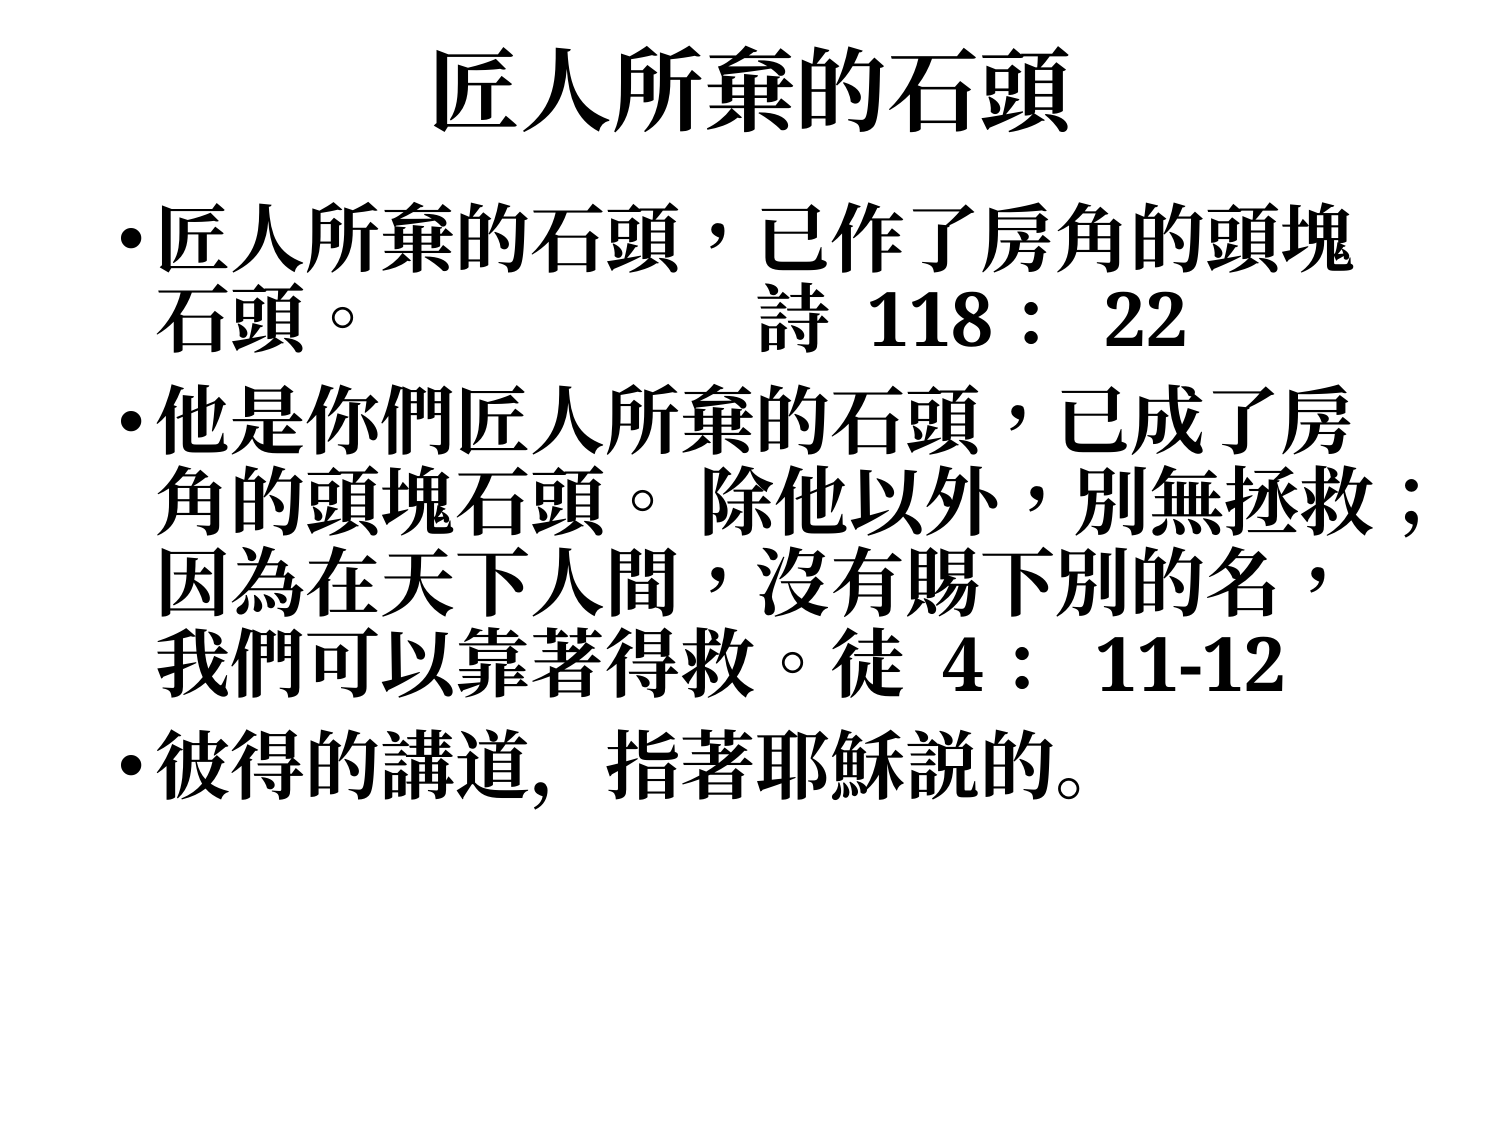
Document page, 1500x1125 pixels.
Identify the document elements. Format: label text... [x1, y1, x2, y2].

list 匠人所棄的石頭，已作了房角的頭塊石頭。 詩 118：22 他是你們匠人所棄的石頭，已成了房角的頭塊石頭。 除他以外，別無拯救；因為在天下人間，沒有賜下別的名，我們可以靠著得救。徒 4：11-12 彼得的講道，指著耶穌説的。 [103, 193, 1421, 1014]
title 匠人所棄的石頭 [103, 12, 1397, 177]
